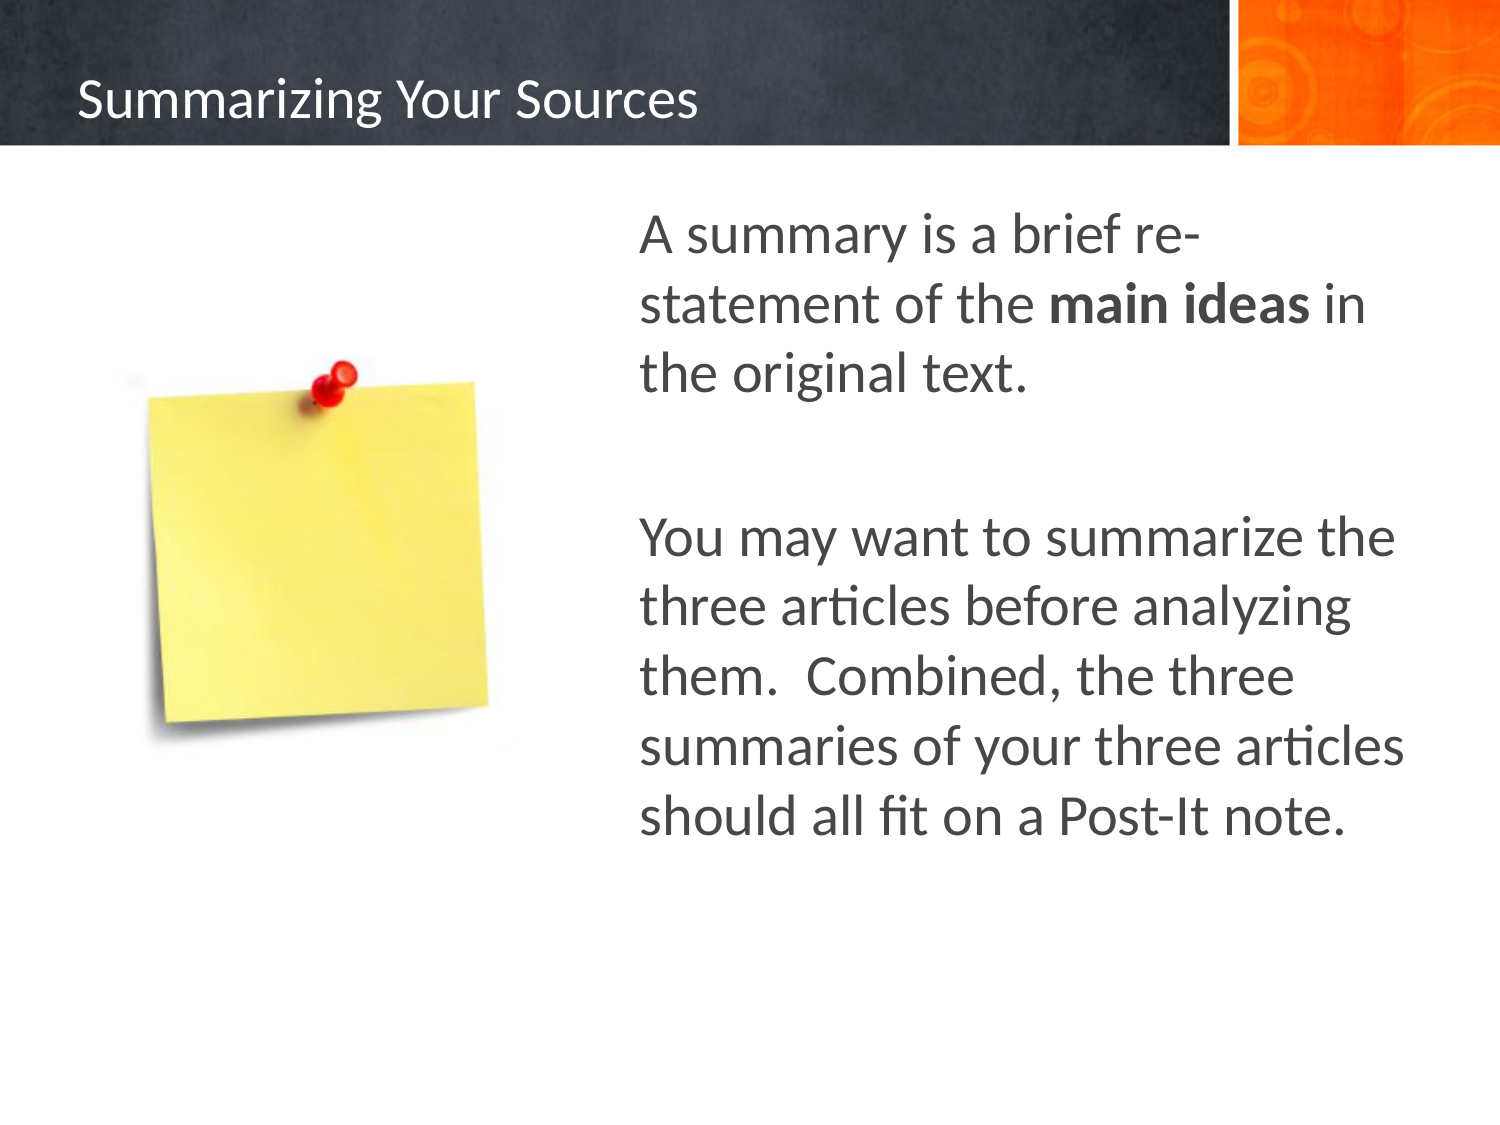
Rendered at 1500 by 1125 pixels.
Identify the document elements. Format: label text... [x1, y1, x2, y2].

list A summary is a brief re-statement of the main ideas in the original text. You may want to summarize the three articles before analyzing them. Combined, the three summaries of your three articles should all fit on a Post-It note. [624, 187, 1425, 927]
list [24, 307, 610, 826]
title Summarizing Your Sources [62, 0, 1222, 138]
picture [0, 0, 1500, 1125]
